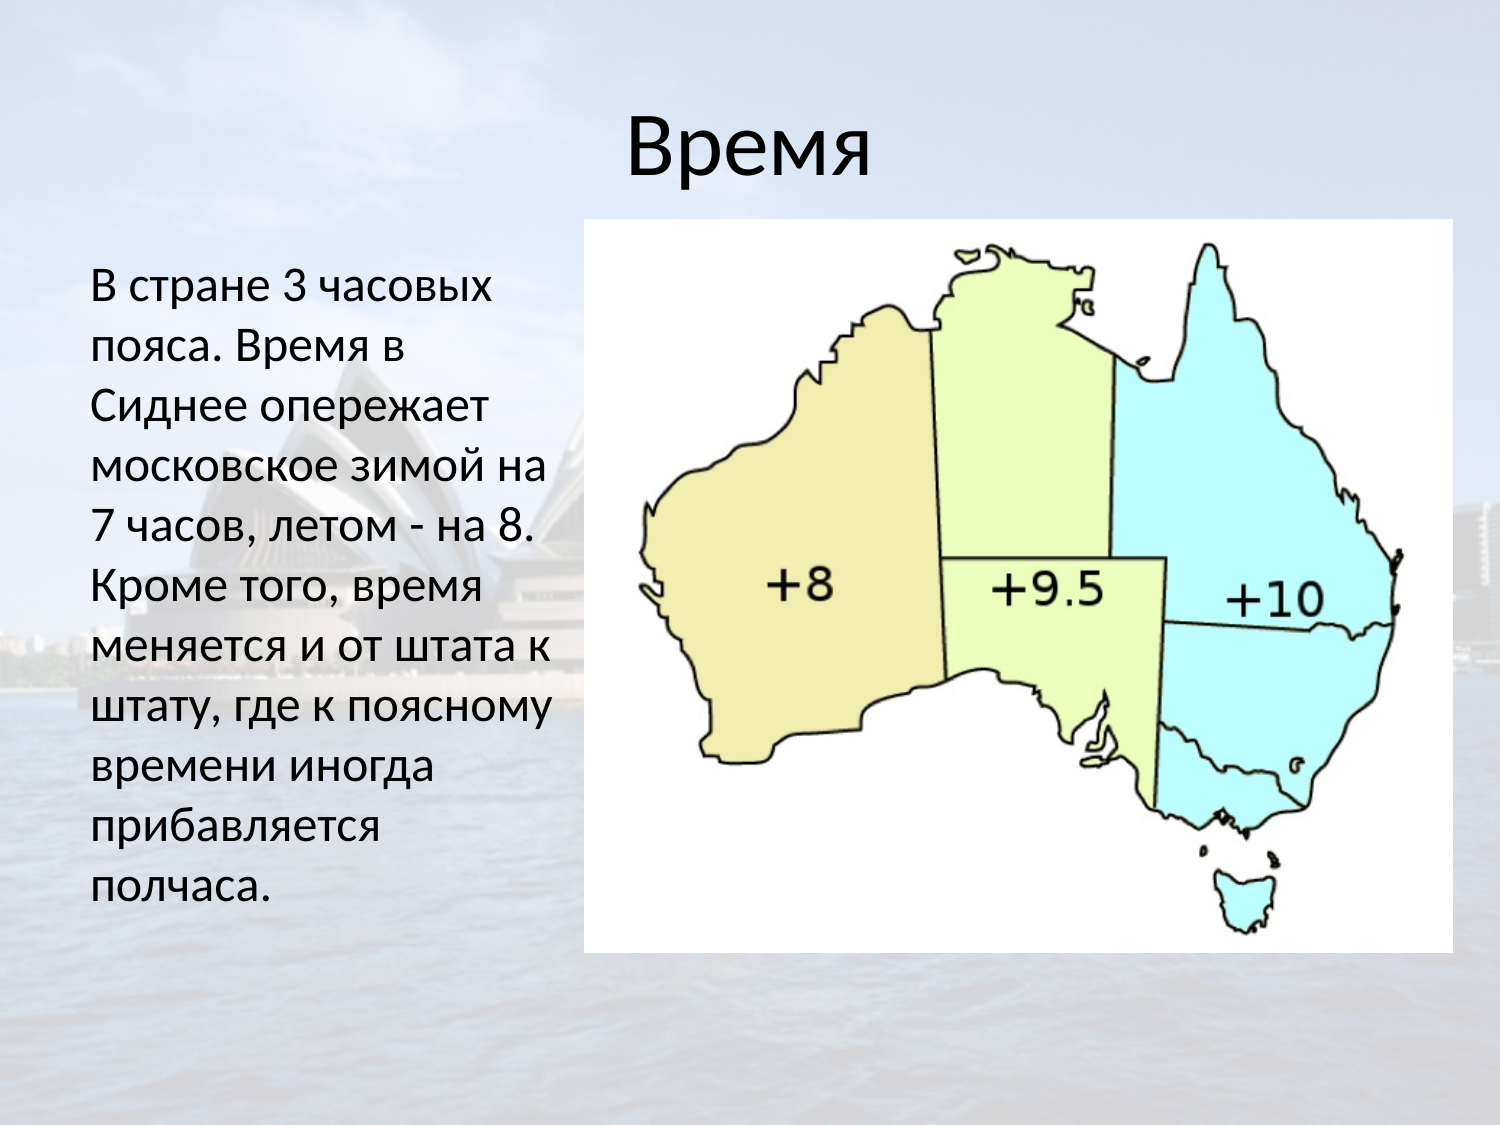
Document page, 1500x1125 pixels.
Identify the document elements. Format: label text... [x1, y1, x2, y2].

picture [584, 219, 1453, 954]
title Время [75, 45, 1425, 233]
list В стране 3 часовых пояса. Время в Сиднее опережает московское зимой на 7 часов, летом - на 8. Кроме того, время меняется и от штата к штату, где к поясному времени иногда прибавляется полчаса. [75, 243, 585, 1005]
